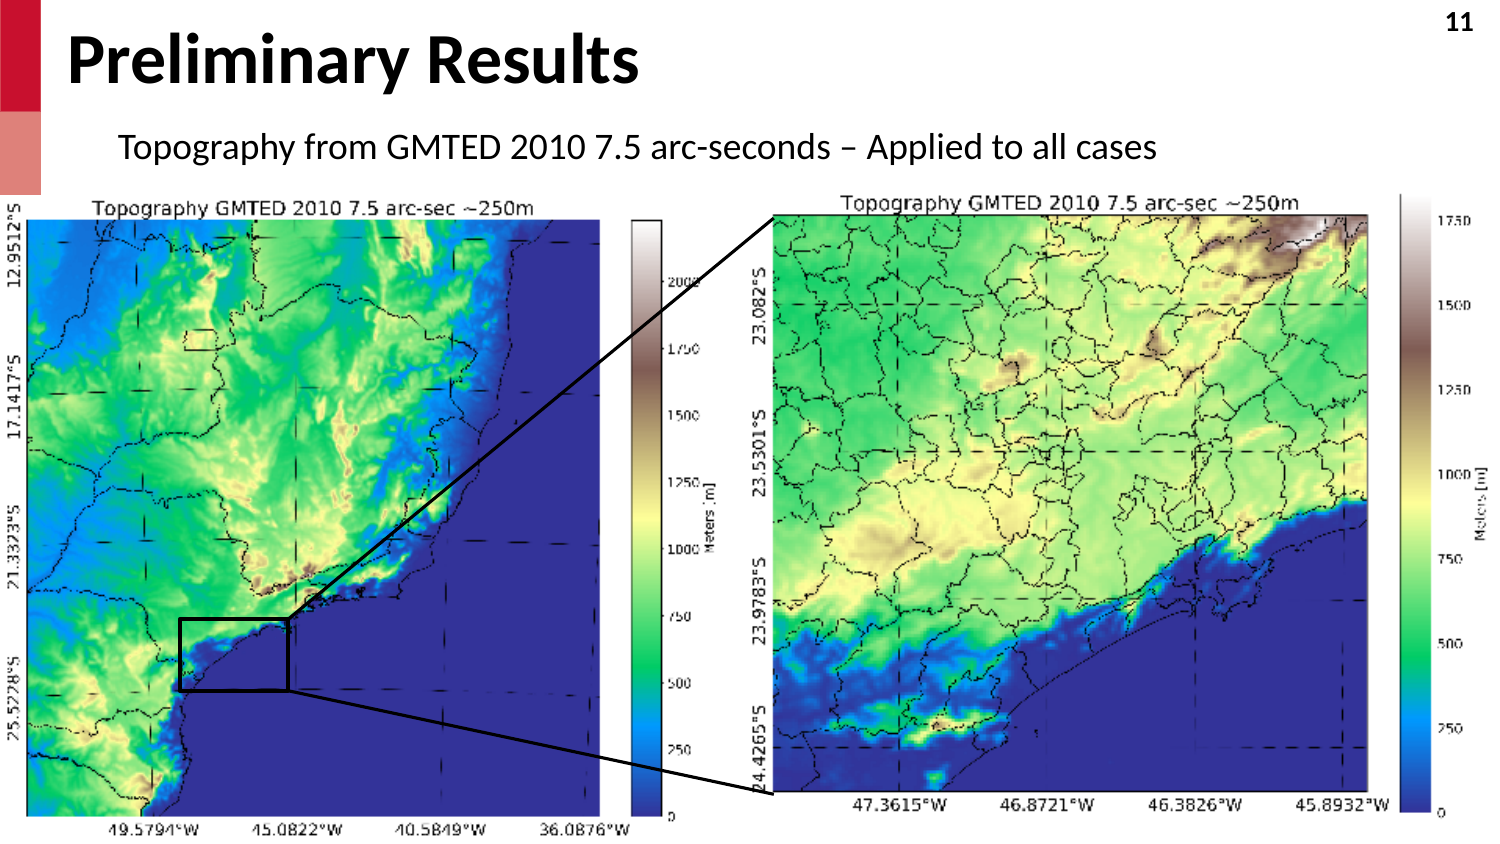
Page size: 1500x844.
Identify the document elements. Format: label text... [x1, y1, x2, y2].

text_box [287, 217, 775, 620]
title Preliminary Results [52, 0, 1419, 110]
picture [0, 194, 722, 844]
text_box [287, 690, 775, 795]
picture [745, 188, 1494, 827]
text_box Topography from GMTED 2010 7.5 arc-seconds – Applied to all cases [103, 115, 1212, 175]
